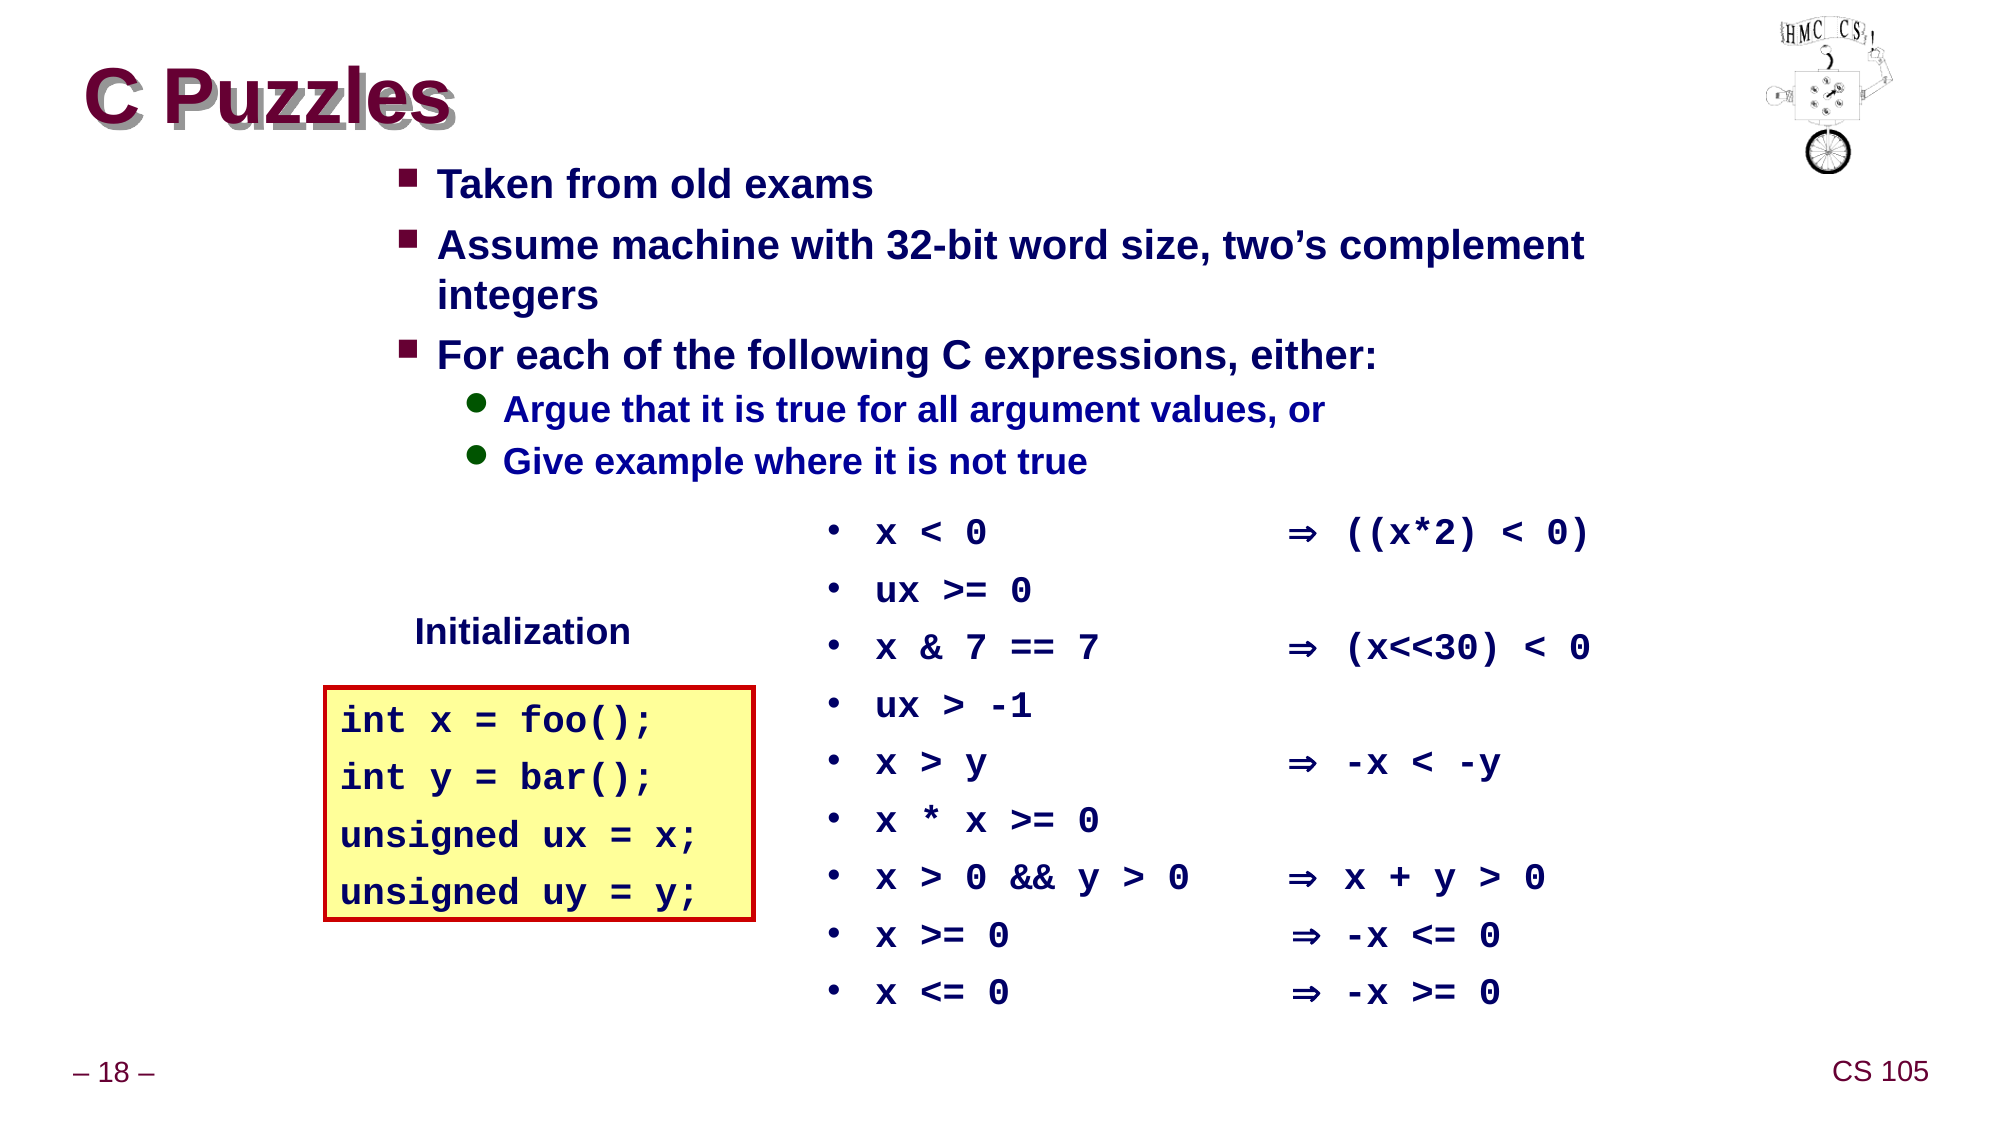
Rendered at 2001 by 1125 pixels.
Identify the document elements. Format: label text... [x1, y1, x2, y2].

title C Puzzles [83, 37, 1717, 160]
text_box Initialization [399, 599, 647, 660]
text_box x < 0  ((x*2) < 0) ux >= 0 x & 7 == 7  (x<<30) < 0 ux > -1 x > y  -x < -y x * x >= 0 x > 0 && y > 0  x + y > 0 x >= 0  -x <= 0 x <= 0  -x >= 0 [812, 499, 1675, 1020]
picture [1766, 12, 1893, 174]
list Taken from old exams Assume machine with 32-bit word size, two’s complement integers For each of the following C expressions, either: Argue that it is true for all argument values, or Give example where it is not true [300, 149, 1663, 1007]
text_box int x = foo(); int y = bar(); unsigned ux = x; unsigned uy = y; [324, 687, 754, 920]
